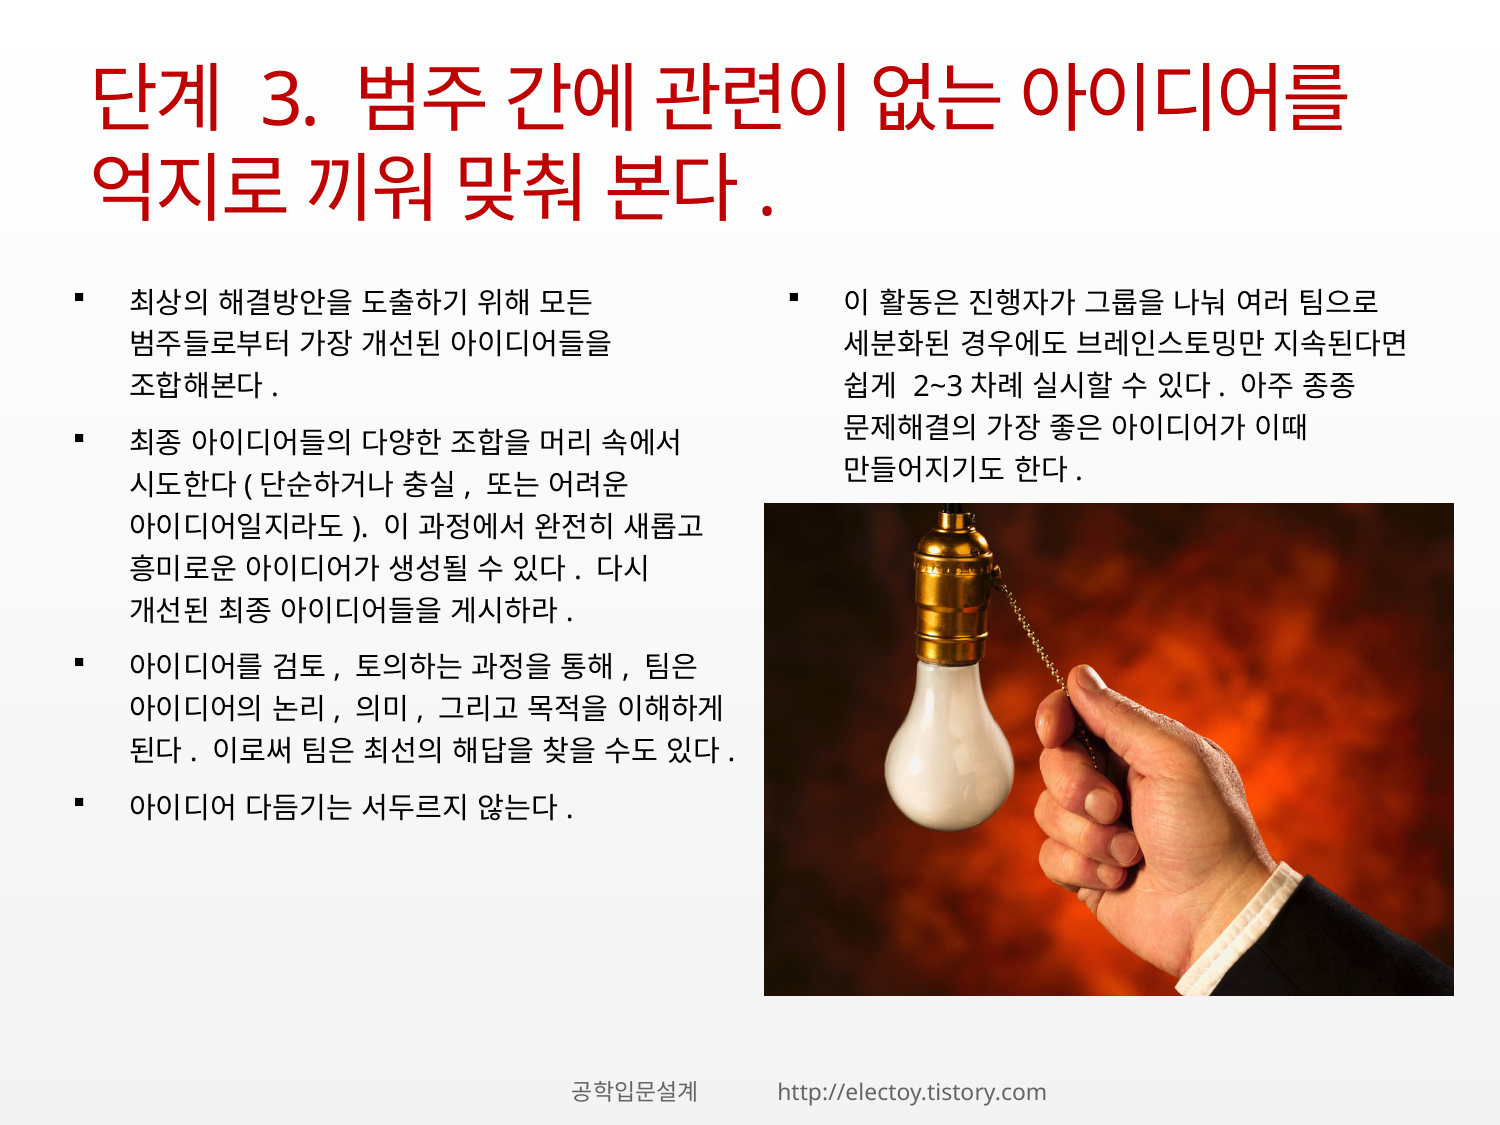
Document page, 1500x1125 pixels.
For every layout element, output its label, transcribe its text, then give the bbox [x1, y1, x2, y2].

footer 공학입문설계 http://electoy.tistory.com [150, 1052, 1063, 1113]
list 최상의 해결방안을 도출하기 위해 모든 범주들로부터 가장 개선된 아이디어들을 조합해본다. 최종 아이디어들의 다양한 조합을 머리 속에서 시도한다(단순하거나 충실, 또는 어려운 아이디어일지라도). 이 과정에서 완전히 새롭고 흥미로운 아이디어가 생성될 수 있다. 다시 개선된 최종 아이디어들을 게시하라. 아이디어를 검토, 토의하는 과정을 통해, 팀은 아이디어의 논리, 의미, 그리고 목적을 이해하게 된다. 이로써 팀은 최선의 해답을 찾을 수도 있다. 아이디어 다듬기는 서두르지 않는다. [46, 269, 750, 1012]
list 이 활동은 진행자가 그룹을 나눠 여러 팀으로 세분화된 경우에도 브레인스토밍만 지속된다면 쉽게 2~3차례 실시할 수 있다. 아주 종종 문제해결의 가장 좋은 아이디어가 이때 만들어지기도 한다. [761, 269, 1465, 493]
picture [763, 503, 1454, 997]
title 단계 3. 범주 간에 관련이 없는 아이디어를 억지로 끼워 맞춰 본다. [75, 34, 1425, 247]
